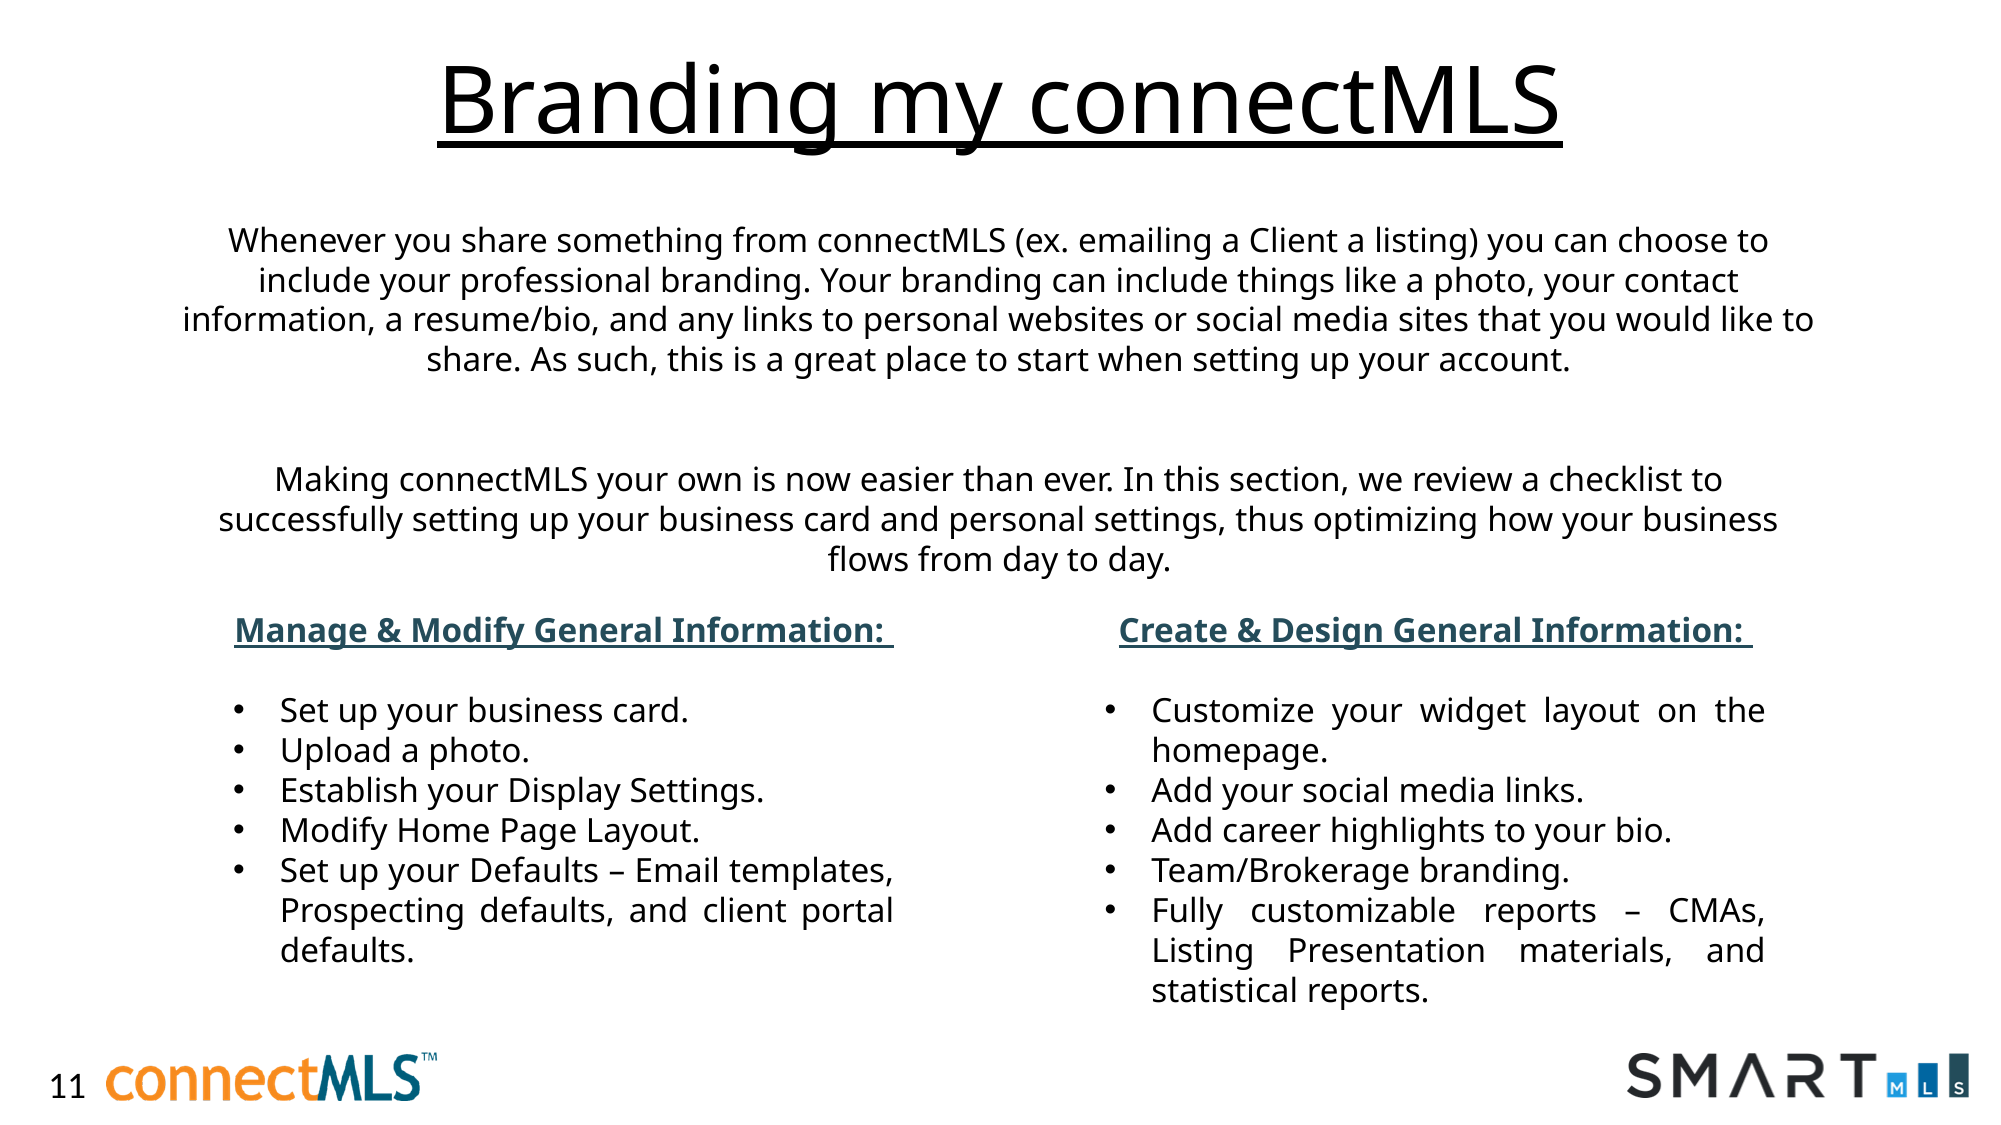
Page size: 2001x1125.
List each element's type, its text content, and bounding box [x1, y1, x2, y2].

picture [342, 1078, 354, 1101]
picture [1626, 1052, 1969, 1098]
text_box Manage & Modify General Information: Set up your business card. Upload a photo. Establish your Display Settings. Modify Home Page Layout. Set up your Defaults – Email templates, Prospecting defaults, and client portal defaults. [218, 602, 911, 977]
title Branding my connectMLS [137, 26, 1863, 180]
text_box 11 [28, 1053, 107, 1113]
text_box Create & Design General Information: Customize your widget layout on the homepage. Add your social media links. Add career highlights to your bio. Team/Brokerage branding. Fully customizable reports – CMAs, Listing Presentation materials, and statistical reports. [1089, 602, 1782, 1017]
text_box Whenever you share something from connectMLS (ex. emailing a Client a listing) you can choose to include your professional branding. Your branding can include things like a photo, your contact information, a resume/bio, and any links to personal websites or social media sites that you would like to share. As such, this is a great place to start when setting up your account. Making connectMLS your own is now easier than ever. In this section, we review a checklist to successfully setting up your business card and personal settings, thus optimizing how your business flows from day to day. [163, 211, 1836, 621]
picture [326, 1077, 337, 1101]
picture [106, 1050, 447, 1101]
